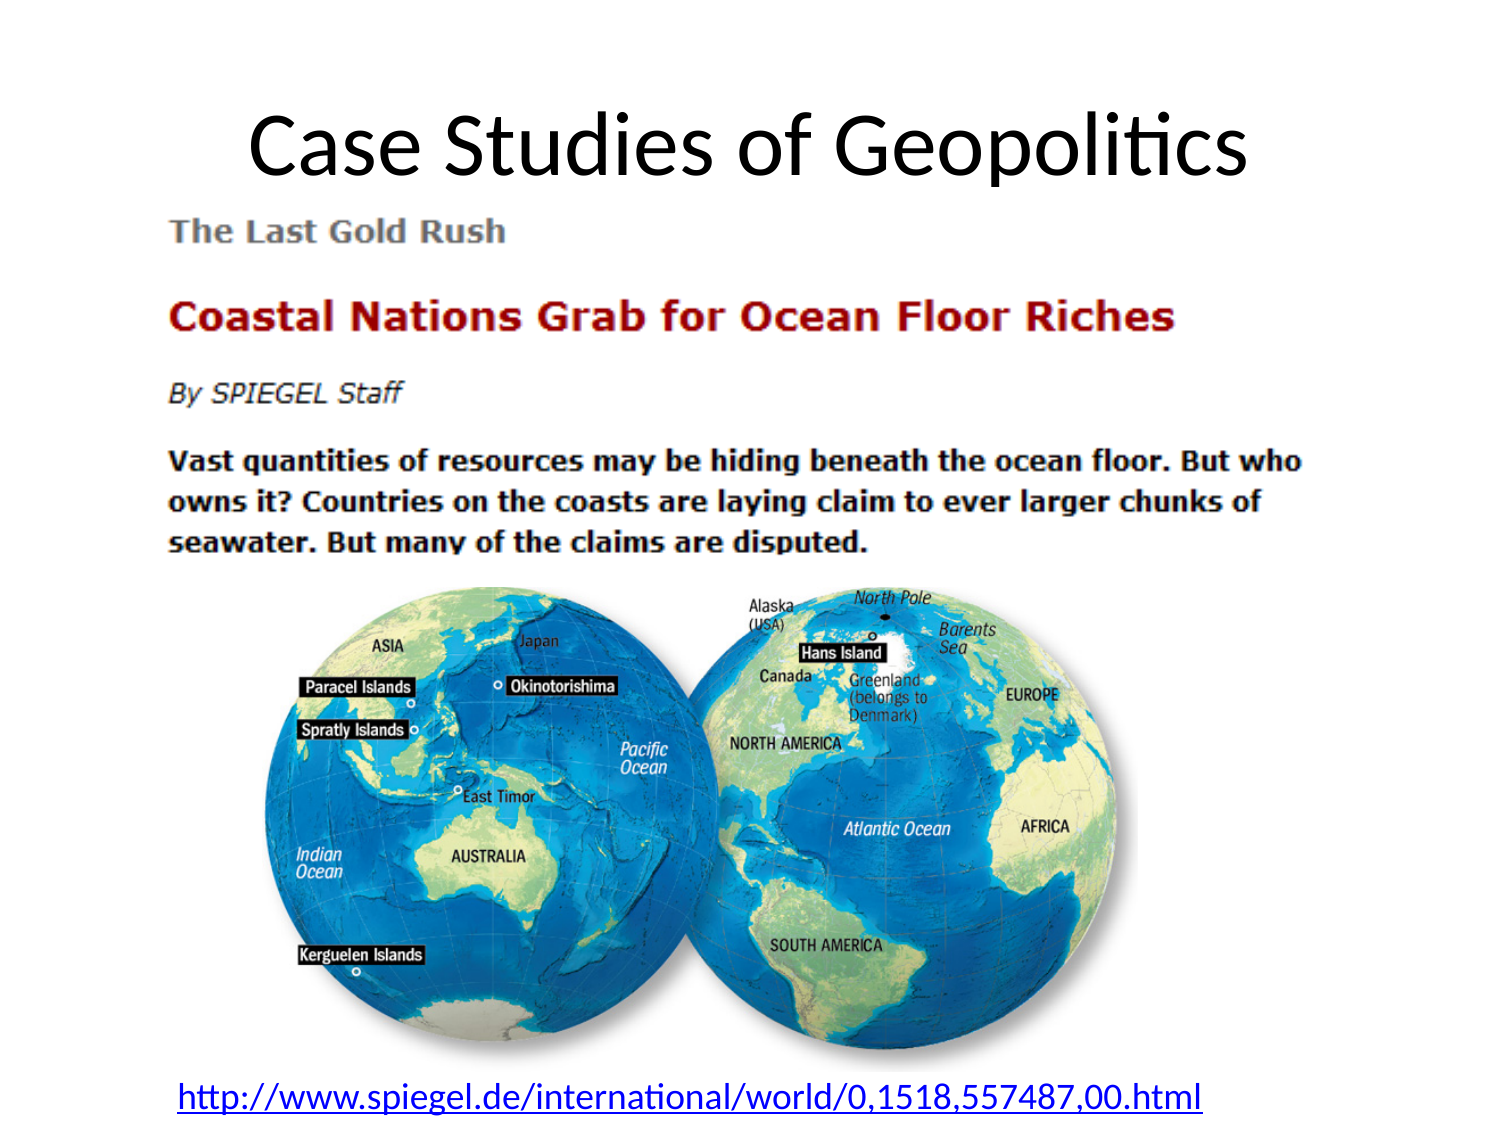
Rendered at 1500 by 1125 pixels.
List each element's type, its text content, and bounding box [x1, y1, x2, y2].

picture [262, 587, 1138, 1072]
text_box http://www.spiegel.de/international/world/0,1518,557487,00.html [162, 1064, 1288, 1125]
title Case Studies of Geopolitics [75, 45, 1425, 233]
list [137, 187, 1377, 563]
